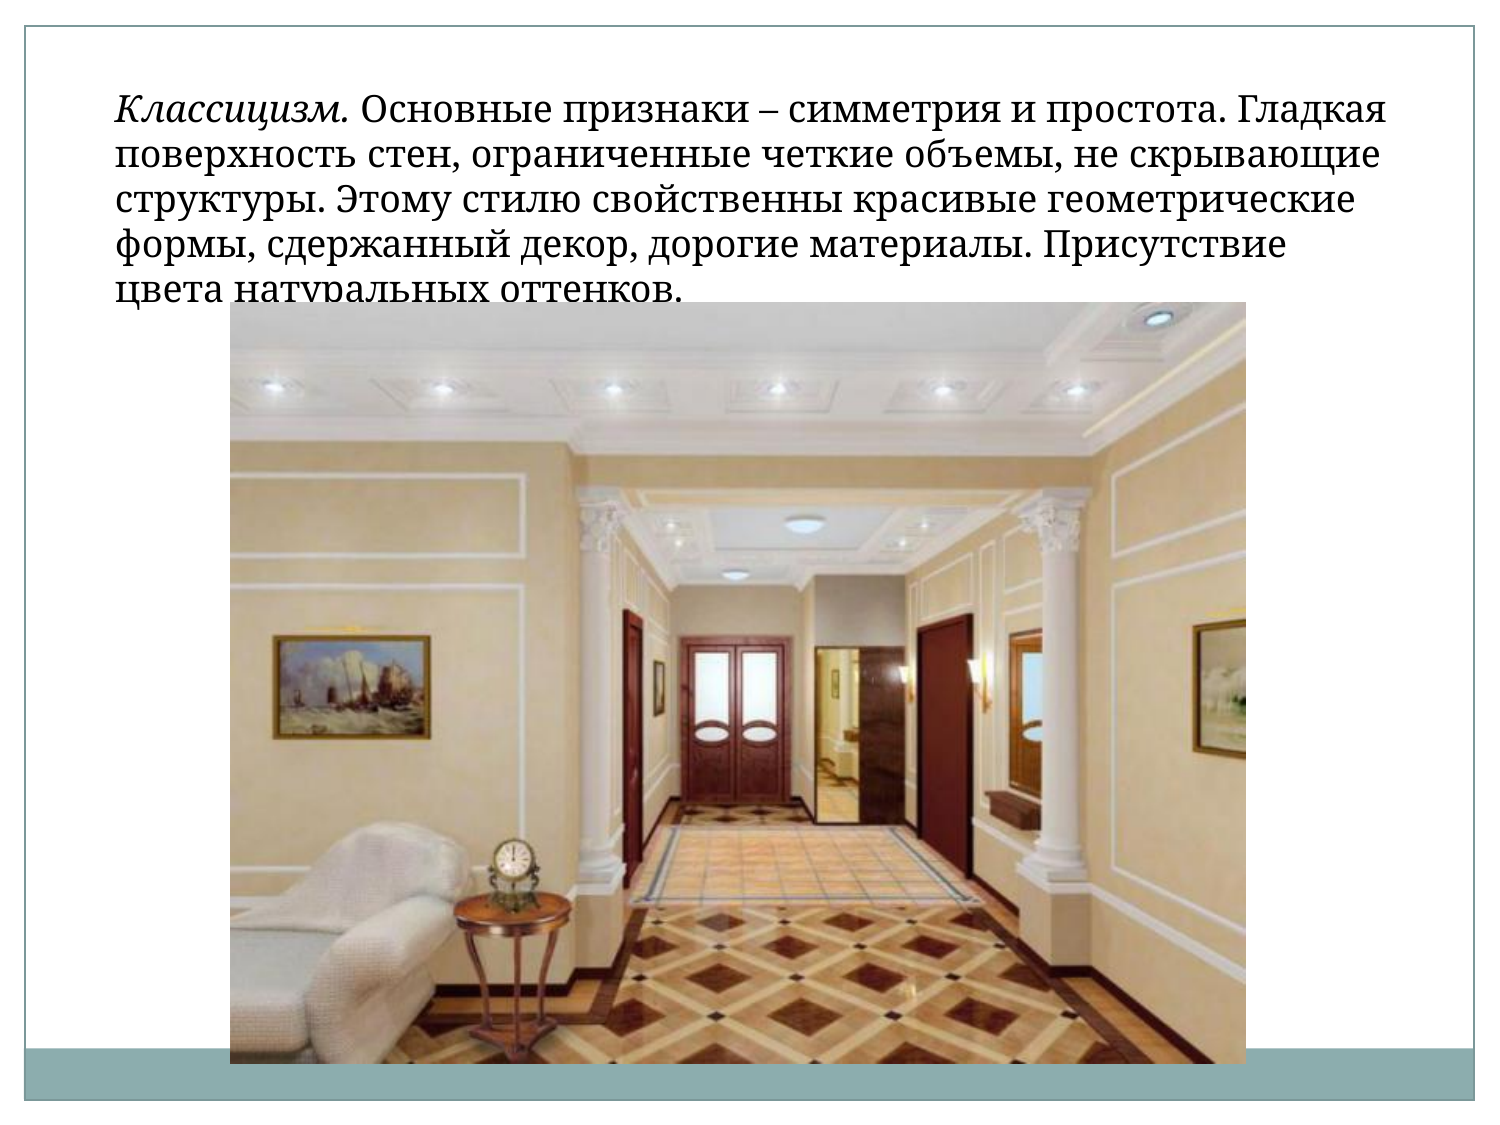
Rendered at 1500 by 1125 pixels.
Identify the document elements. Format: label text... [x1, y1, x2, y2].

picture [229, 302, 1247, 1064]
text_box Классицизм. Основные признаки – симметрия и простота. Гладкая поверхность стен, ограниченные четкие объемы, не скрывающие структуры. Этому стилю свойственны красивые геометрические формы, сдержанный декор, дорогие материалы. Присутствие цвета натуральных оттенков. [100, 78, 1412, 318]
